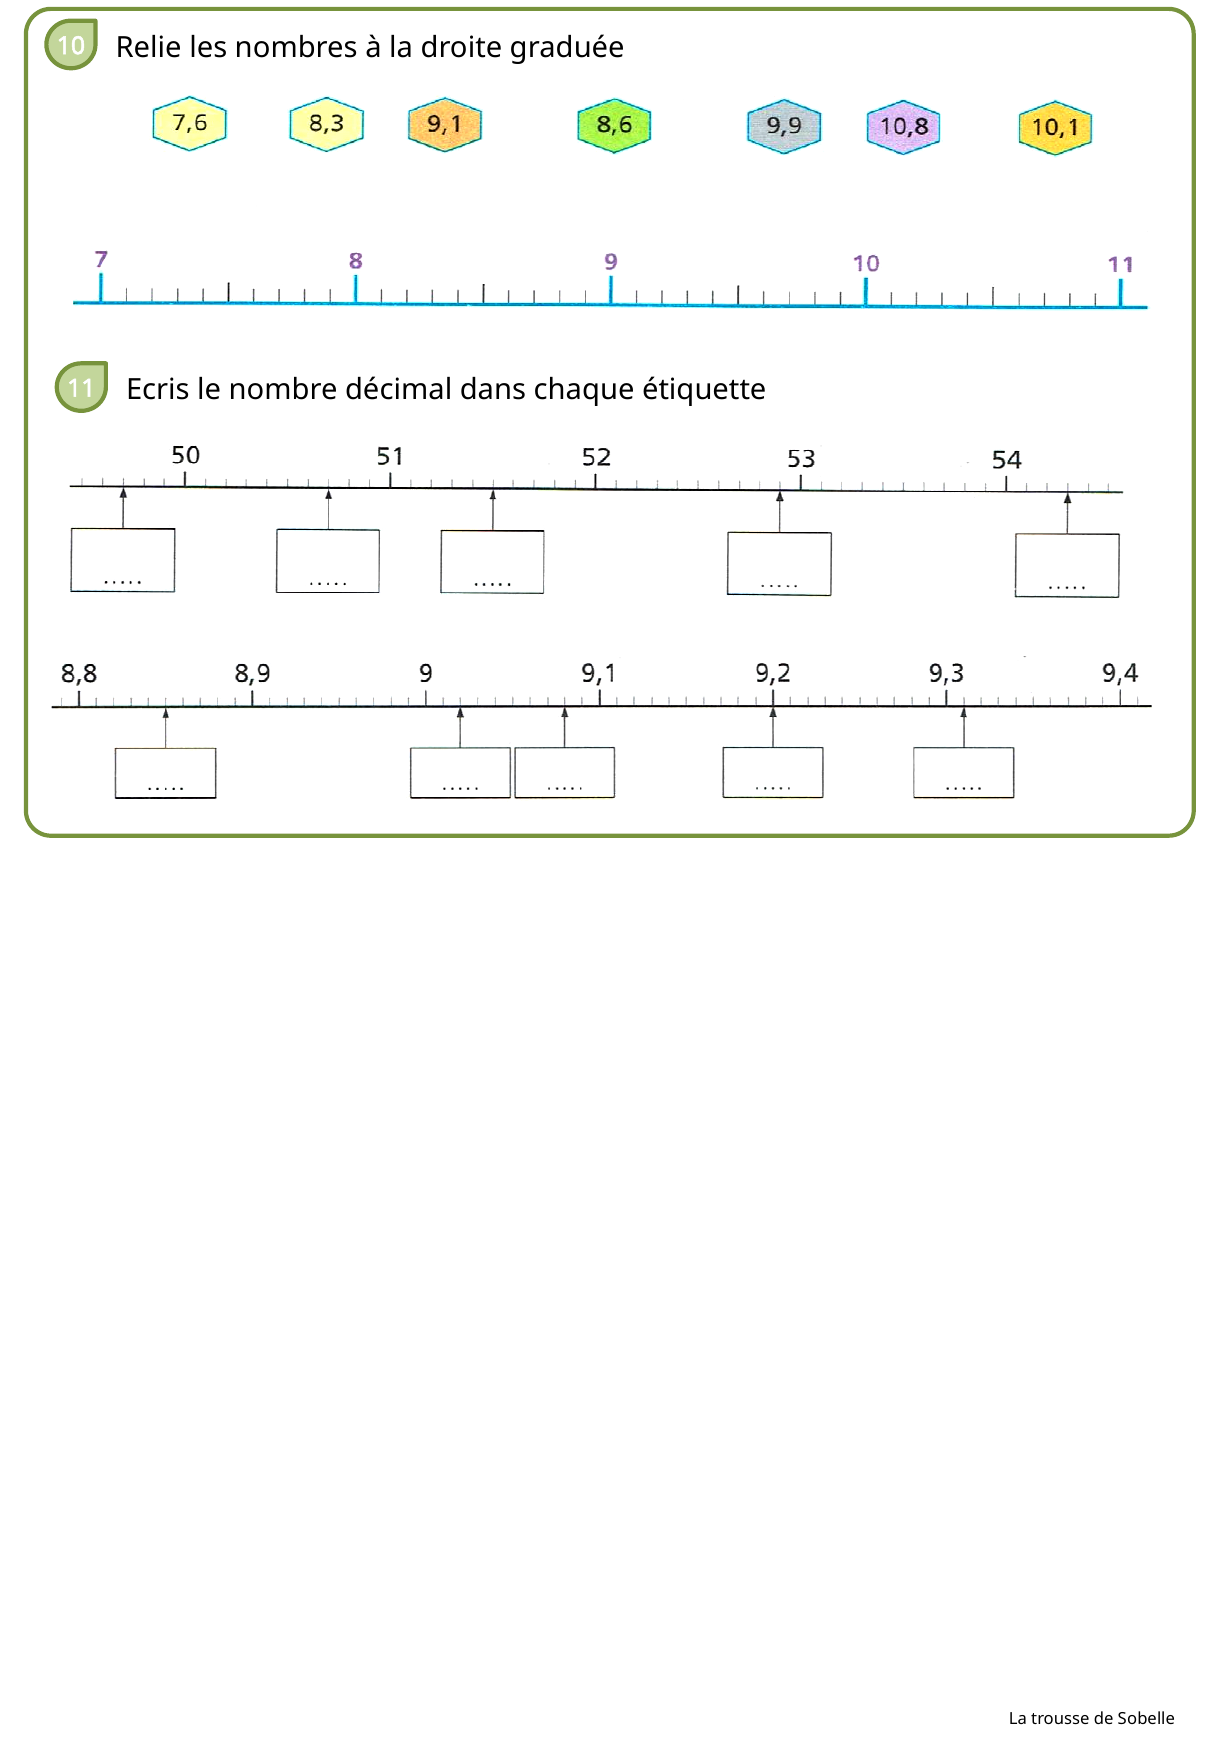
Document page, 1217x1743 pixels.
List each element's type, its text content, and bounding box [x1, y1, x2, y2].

text_box Relie les nombres à la droite graduée [100, 20, 838, 71]
picture [47, 414, 1141, 610]
picture [73, 92, 1152, 316]
text_box La trousse de Sobelle [948, 1700, 1190, 1736]
text_box [57, 67, 85, 71]
text_box [23, 6, 1196, 838]
picture [41, 646, 1152, 803]
text_box Ecris le nombre décimal dans chaque étiquette [111, 363, 849, 413]
text_box 10 [36, 21, 100, 67]
text_box 11 [47, 364, 111, 410]
